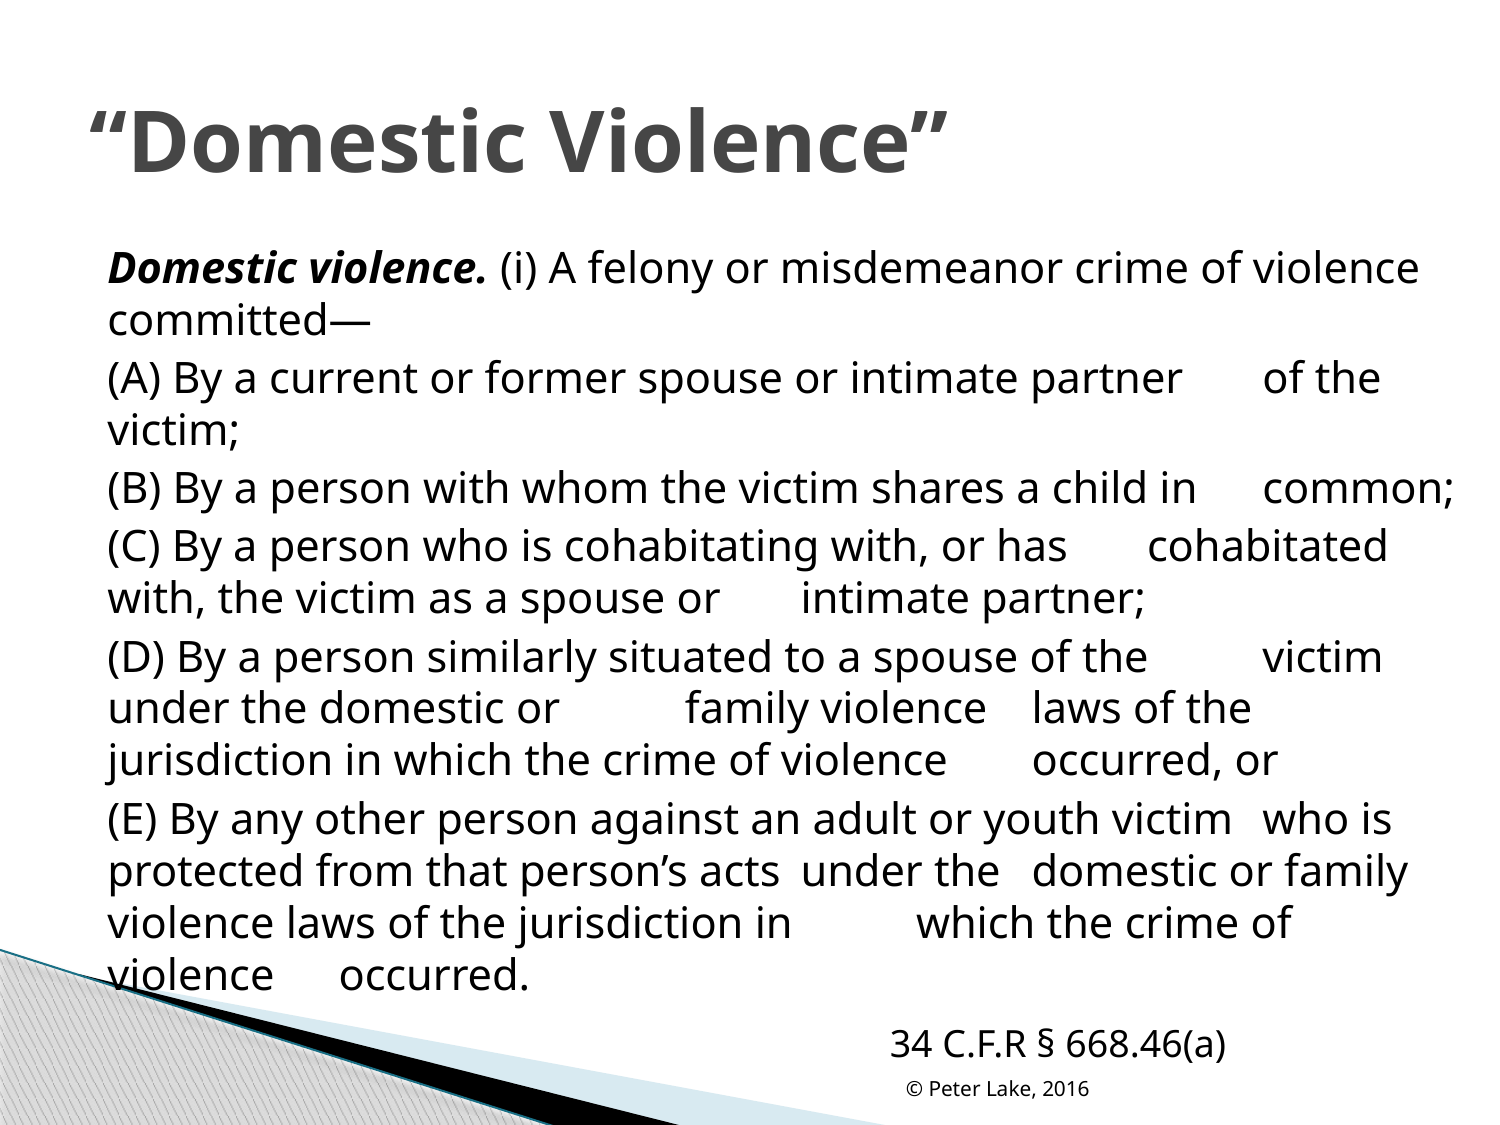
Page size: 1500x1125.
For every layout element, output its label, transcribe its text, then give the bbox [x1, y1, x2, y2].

list Domestic violence. (i) A felony or misdemeanor crime of violence committed— (A) By a current or former spouse or intimate partner of the victim; (B) By a person with whom the victim shares a child in common; (C) By a person who is cohabitating with, or has cohabitated with, the victim as a spouse or intimate partner; (D) By a person similarly situated to a spouse of the victim under the domestic or family violence laws of the jurisdiction in which the crime of violence occurred, or (E) By any other person against an adult or youth victim who is protected from that person’s acts under the domestic or family violence laws of the jurisdiction in which the crime of violence occurred. [75, 232, 1479, 1041]
title “Domestic Violence” [75, 45, 1425, 233]
footer © Peter Lake, 2016 [718, 1051, 1105, 1112]
text_box 34 C.F.R § 668.46(a) [874, 1012, 1400, 1073]
